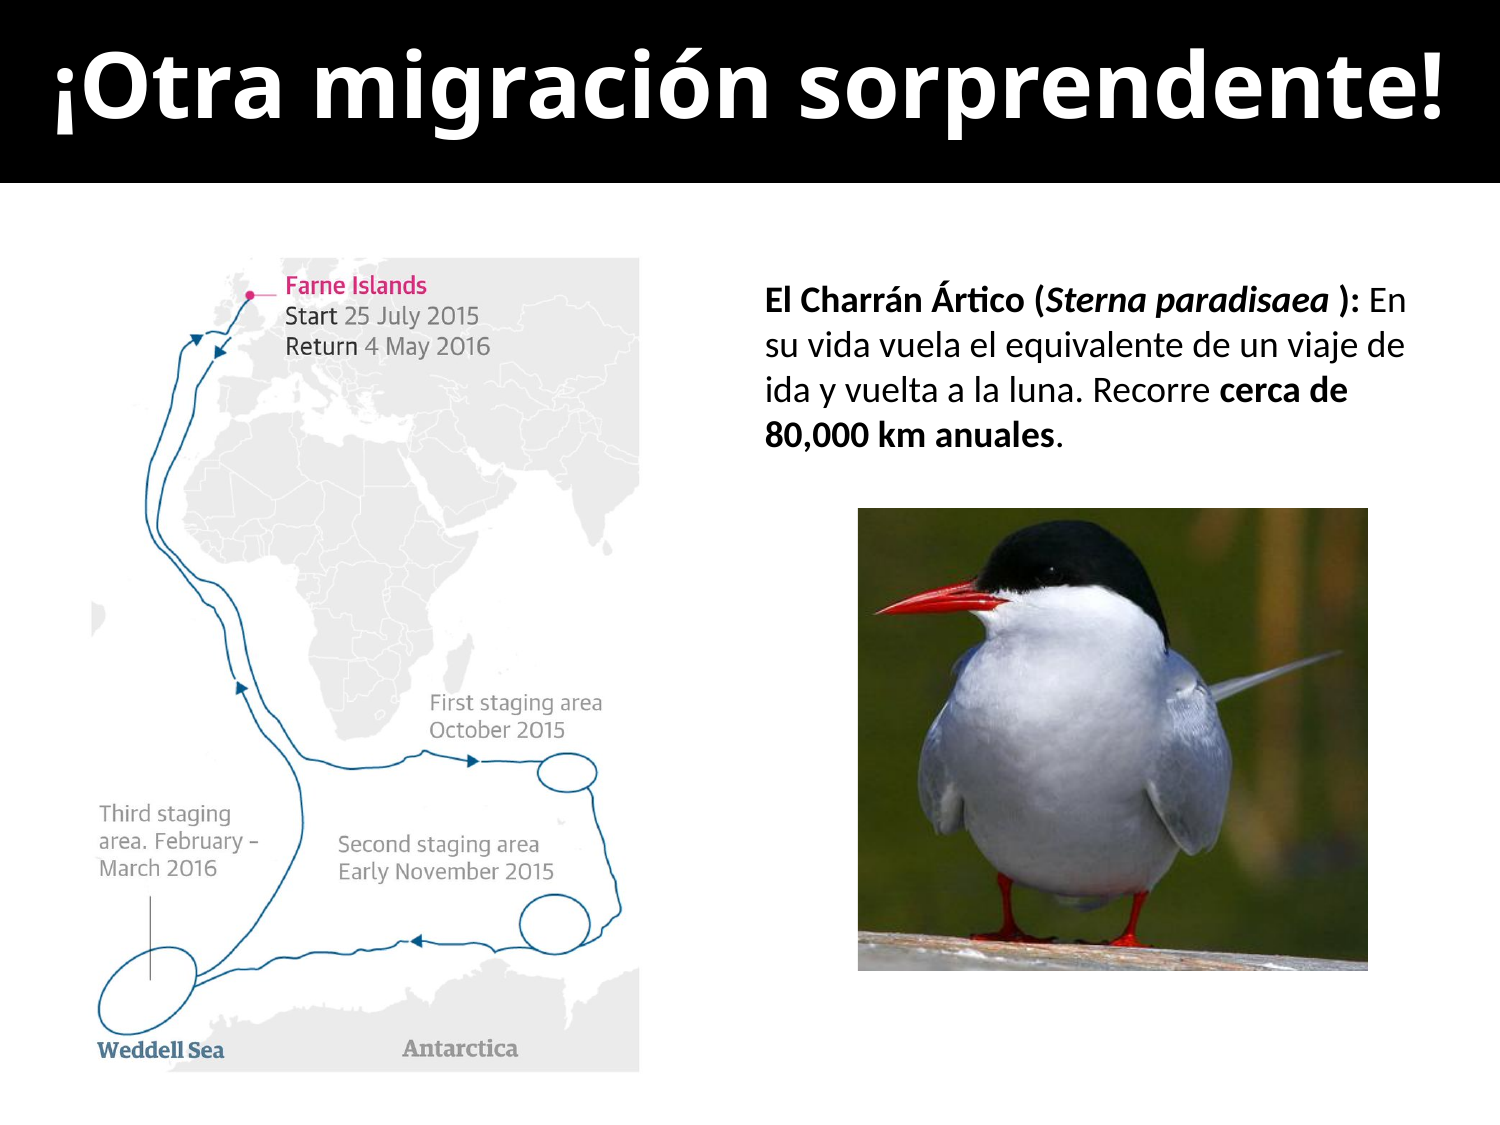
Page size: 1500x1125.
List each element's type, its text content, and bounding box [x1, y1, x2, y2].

title ¡Otra migración sorprendente! [0, 0, 1500, 183]
picture [857, 508, 1368, 971]
text_box El Charrán Ártico (Sterna paradisaea ): En su vida vuela el equivalente de un viaje de ida y vuelta a la luna. Recorre cerca de 80,000 km anuales. [750, 268, 1429, 463]
picture [75, 226, 655, 1086]
